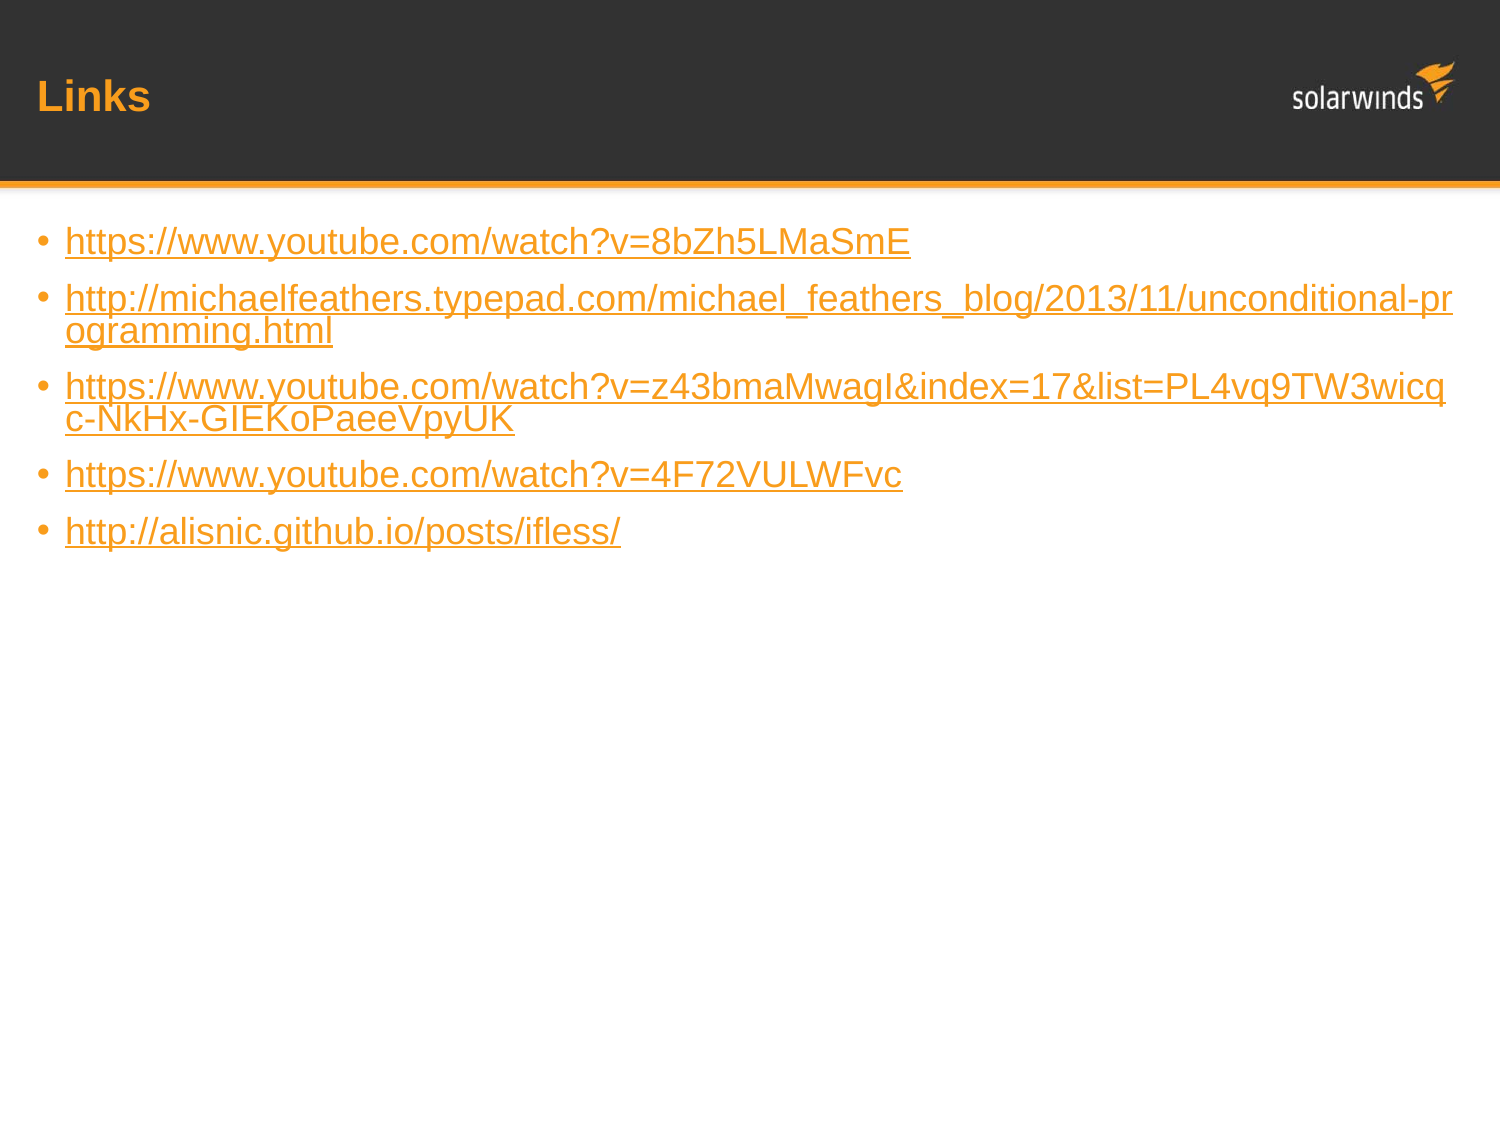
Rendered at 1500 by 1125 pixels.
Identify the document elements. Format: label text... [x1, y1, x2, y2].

picture [0, 0, 1500, 1125]
title Links [21, 54, 1235, 140]
list https://www.youtube.com/watch?v=8bZh5LMaSmE http://michaelfeathers.typepad.com/michael_feathers_blog/2013/11/unconditional-programming.html https://www.youtube.com/watch?v=z43bmaMwagI&index=17&list=PL4vq9TW3wicqc-NkHx-GIEKoPaeeVpyUK https://www.youtube.com/watch?v=4F72VULWFvc http://alisnic.github.io/posts/ifless/ [21, 215, 1478, 1019]
